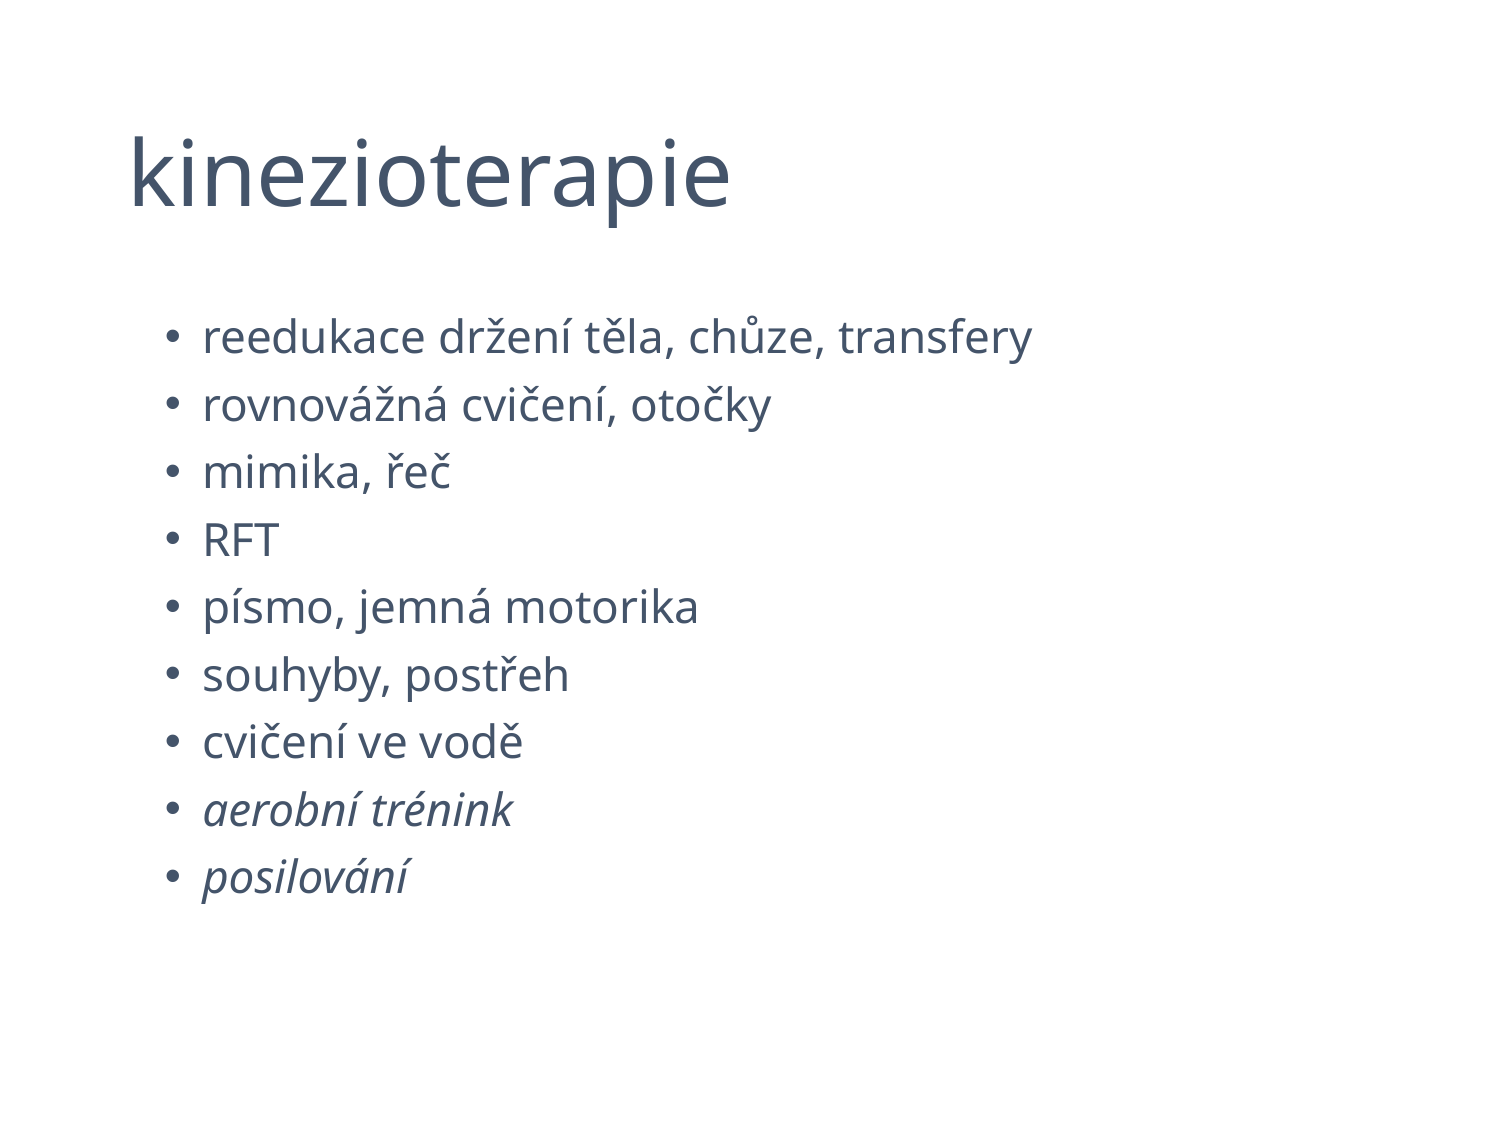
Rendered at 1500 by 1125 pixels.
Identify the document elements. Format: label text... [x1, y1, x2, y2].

text_box reedukace držení těla, chůze, transfery rovnovážná cvičení, otočky mimika, řeč RFT písmo, jemná motorika souhyby, postřeh cvičení ve vodě aerobní trénink posilování [149, 300, 1500, 1125]
title kinezioterapie [112, 101, 1388, 252]
